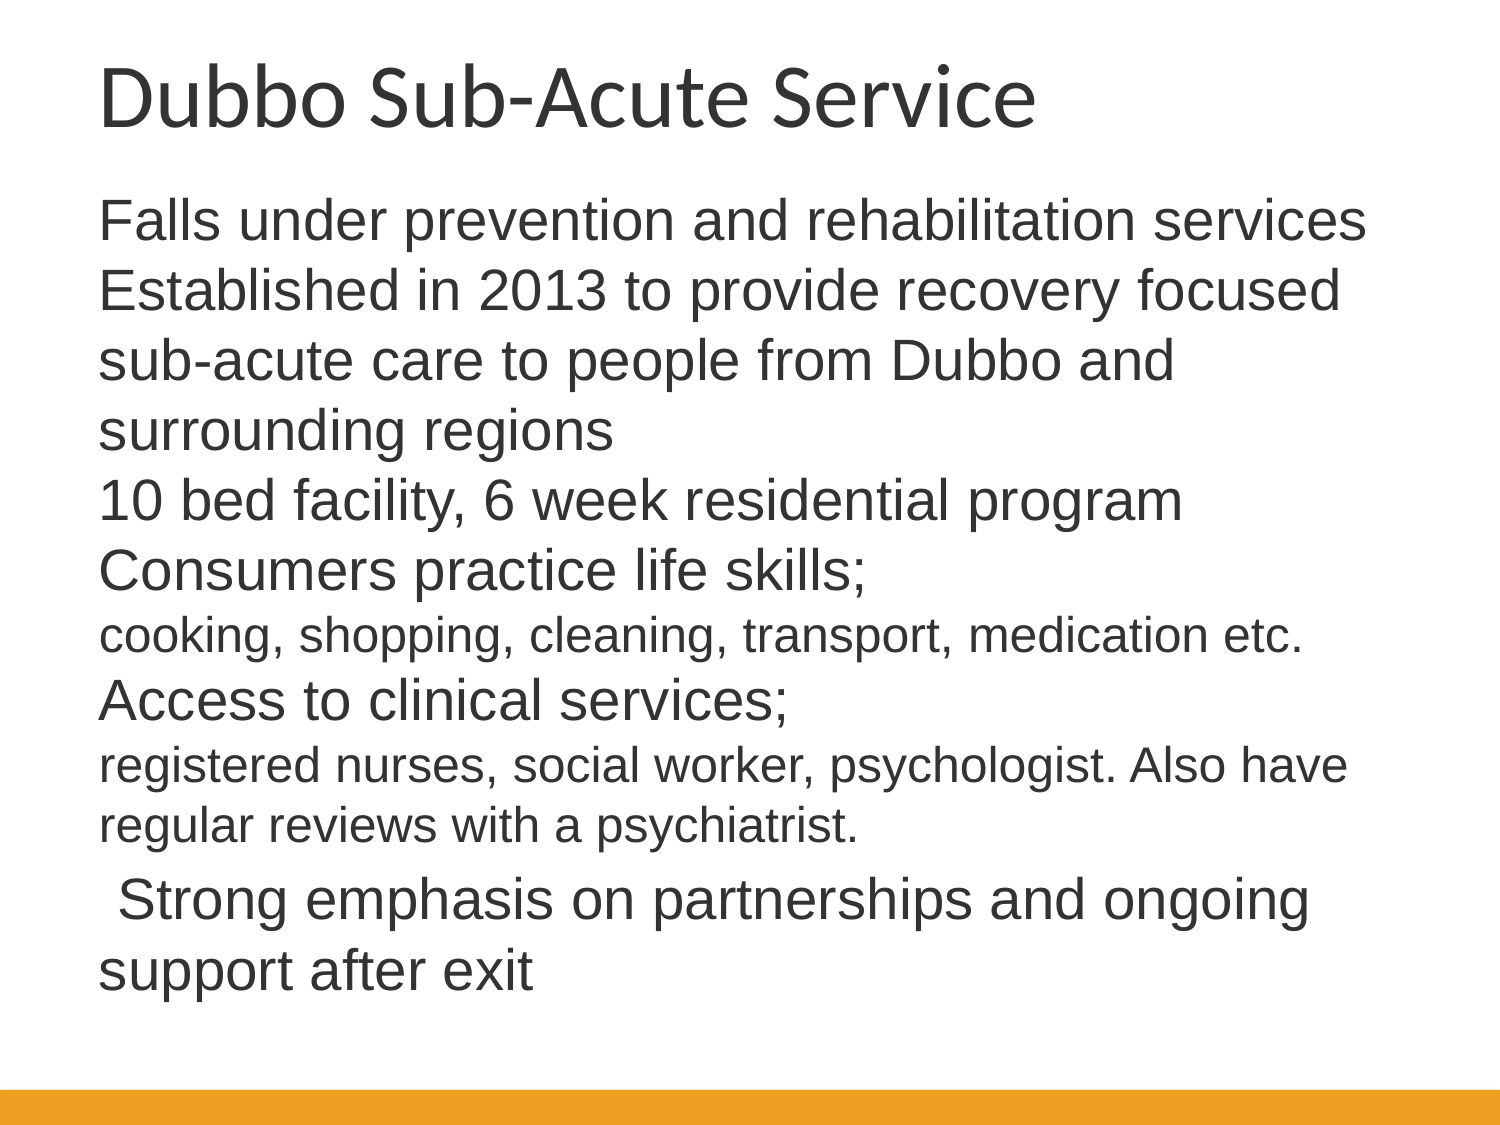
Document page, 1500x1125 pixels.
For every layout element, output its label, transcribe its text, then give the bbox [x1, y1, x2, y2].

title Dubbo Sub-Acute Service [84, 28, 1350, 175]
subtitle Falls under prevention and rehabilitation services Established in 2013 to provide recovery focused sub-acute care to people from Dubbo and surrounding regions 10 bed facility, 6 week residential program Consumers practice life skills; cooking, shopping, cleaning, transport, medication etc. Access to clinical services; registered nurses, social worker, psychologist. Also have regular reviews with a psychiatrist. Strong emphasis on partnerships and ongoing support after exit [84, 175, 1444, 647]
